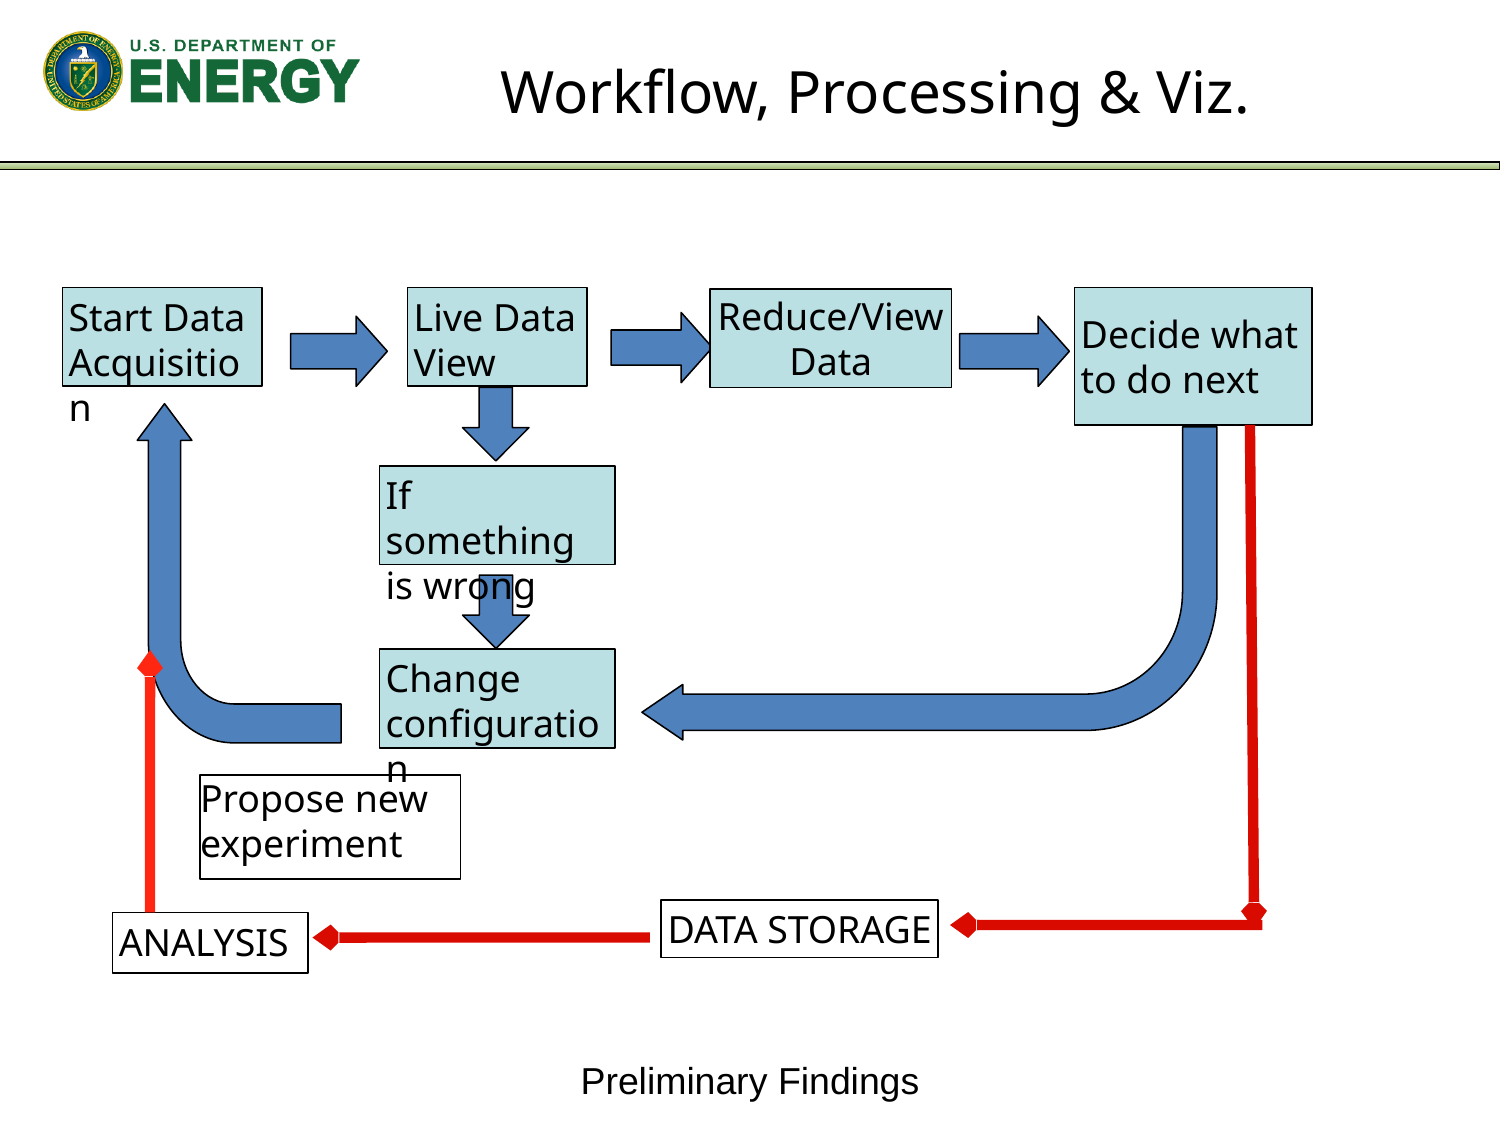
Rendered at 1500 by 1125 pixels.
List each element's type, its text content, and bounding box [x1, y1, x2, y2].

text_box Workflow, Processing & Viz. [249, 12, 1500, 168]
picture [43, 31, 249, 111]
text_box ANALYSIS [112, 912, 309, 973]
text_box [312, 932, 650, 943]
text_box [62, 287, 1313, 749]
text_box Preliminary Findings [0, 1049, 1500, 1110]
text_box DATA STORAGE [661, 899, 939, 958]
text_box [949, 919, 1263, 931]
text_box Propose new experiment [199, 774, 461, 880]
